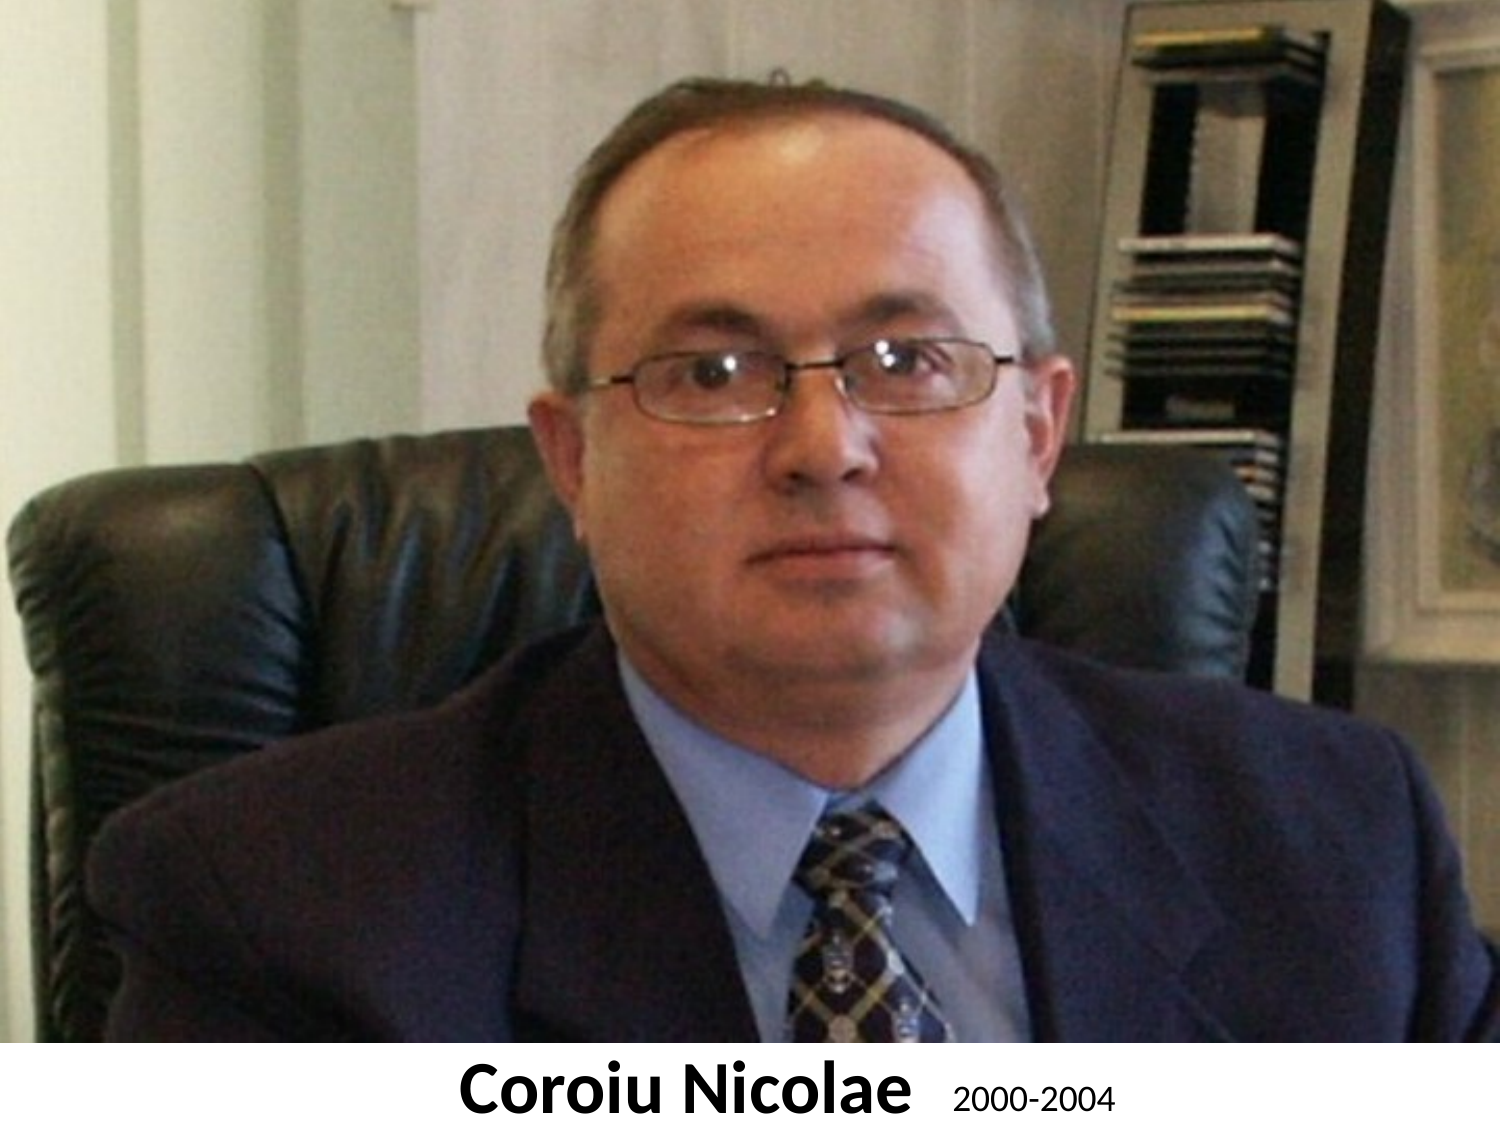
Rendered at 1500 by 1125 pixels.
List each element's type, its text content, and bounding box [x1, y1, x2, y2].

picture [0, 0, 1500, 1044]
text_box Coroiu Nicolae [445, 1051, 1114, 1125]
text_box 2000-2004 [937, 1066, 1149, 1125]
